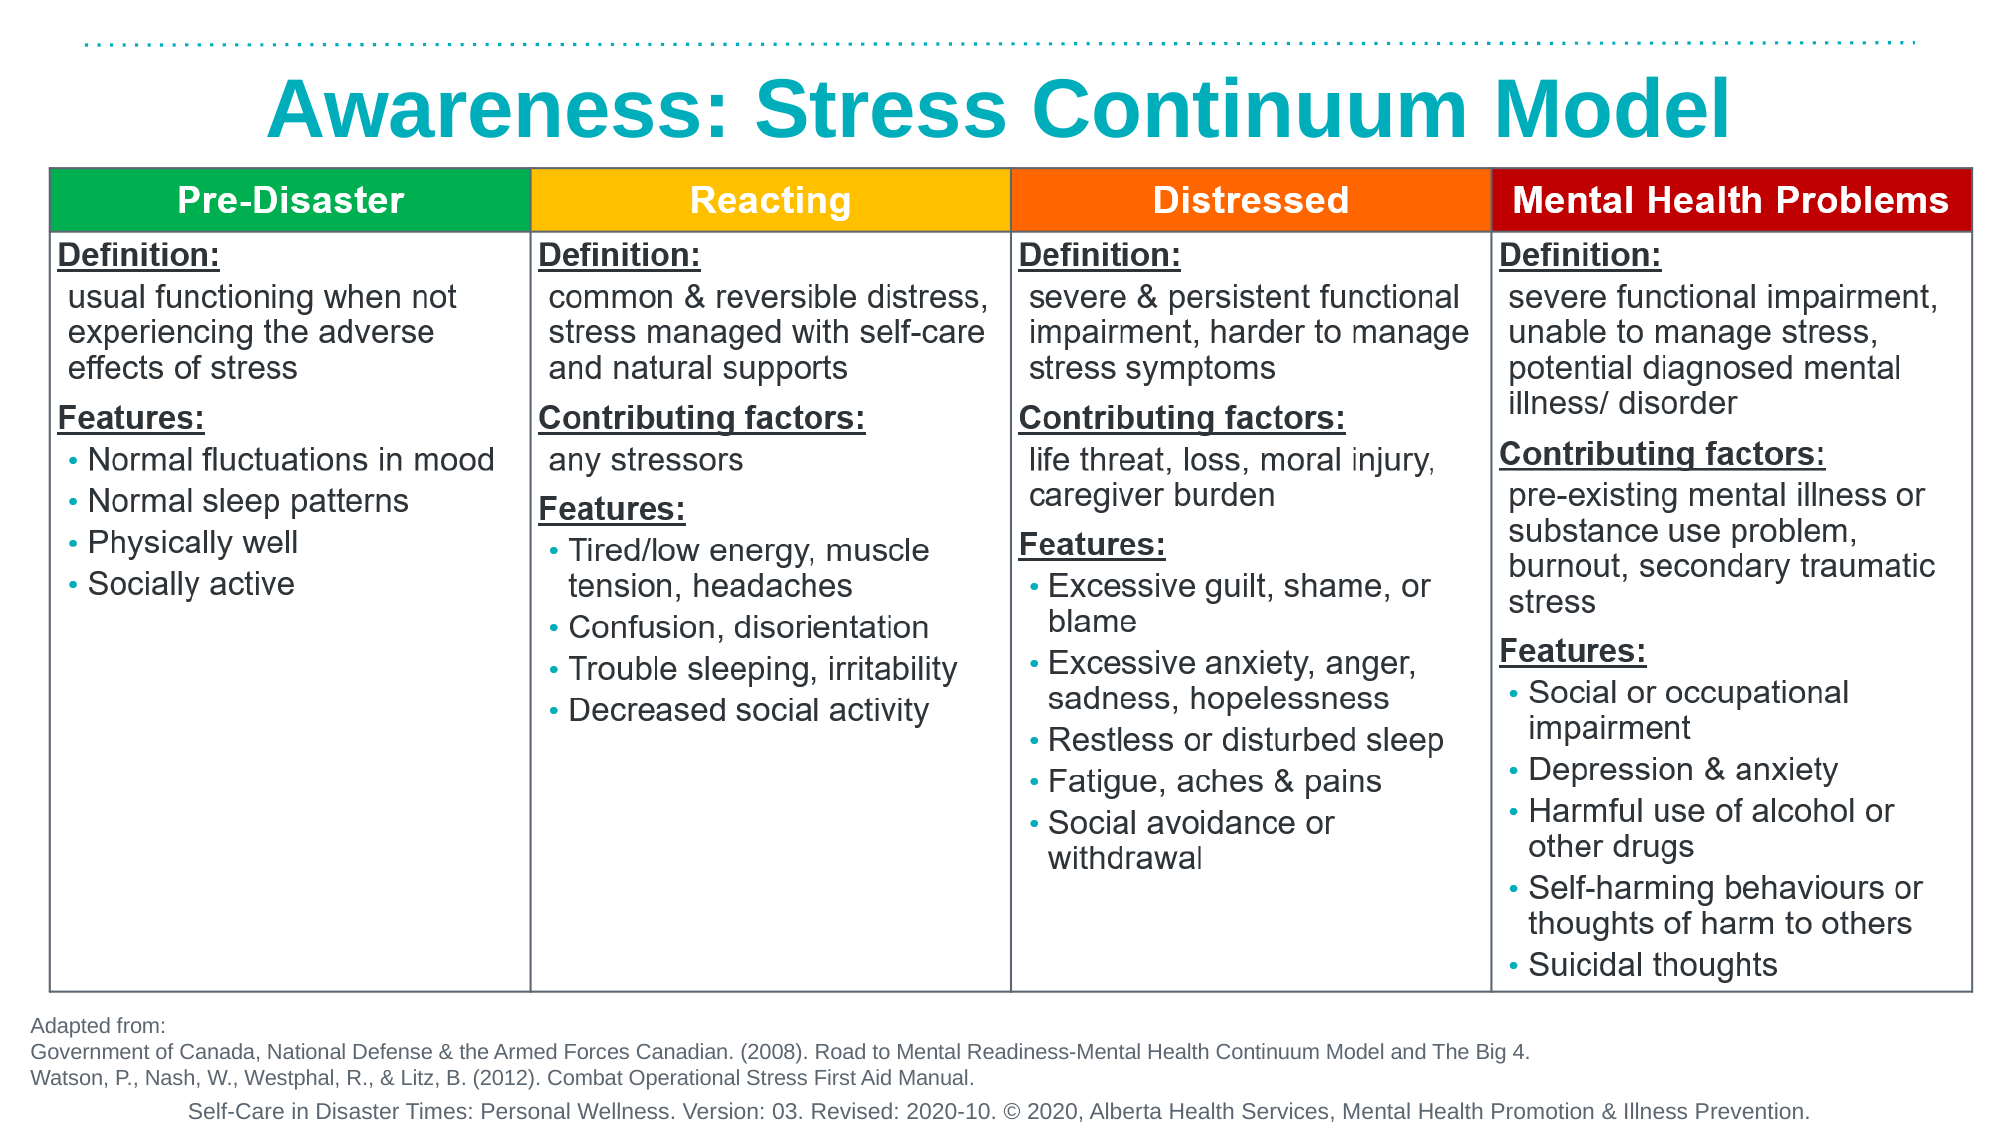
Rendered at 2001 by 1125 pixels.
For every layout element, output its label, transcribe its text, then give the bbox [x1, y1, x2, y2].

text_box Adapted from: Government of Canada, National Defense & the Armed Forces Canadian. (2008). Road to Mental Readiness-Mental Health Continuum Model and The Big 4. Watson, P., Nash, W., Westphal, R., & Litz, B. (2012). Combat Operational Stress First Aid Manual. [15, 1003, 1962, 1098]
footer Self-Care in Disaster Times: Personal Wellness. Version: 03. Revised: 2020-10. © 2020, Alberta Health Services, Mental Health Promotion & Illness Prevention. [0, 1095, 2000, 1125]
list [37, 165, 1974, 1005]
title Awareness: Stress Continuum Model [84, 50, 1915, 165]
